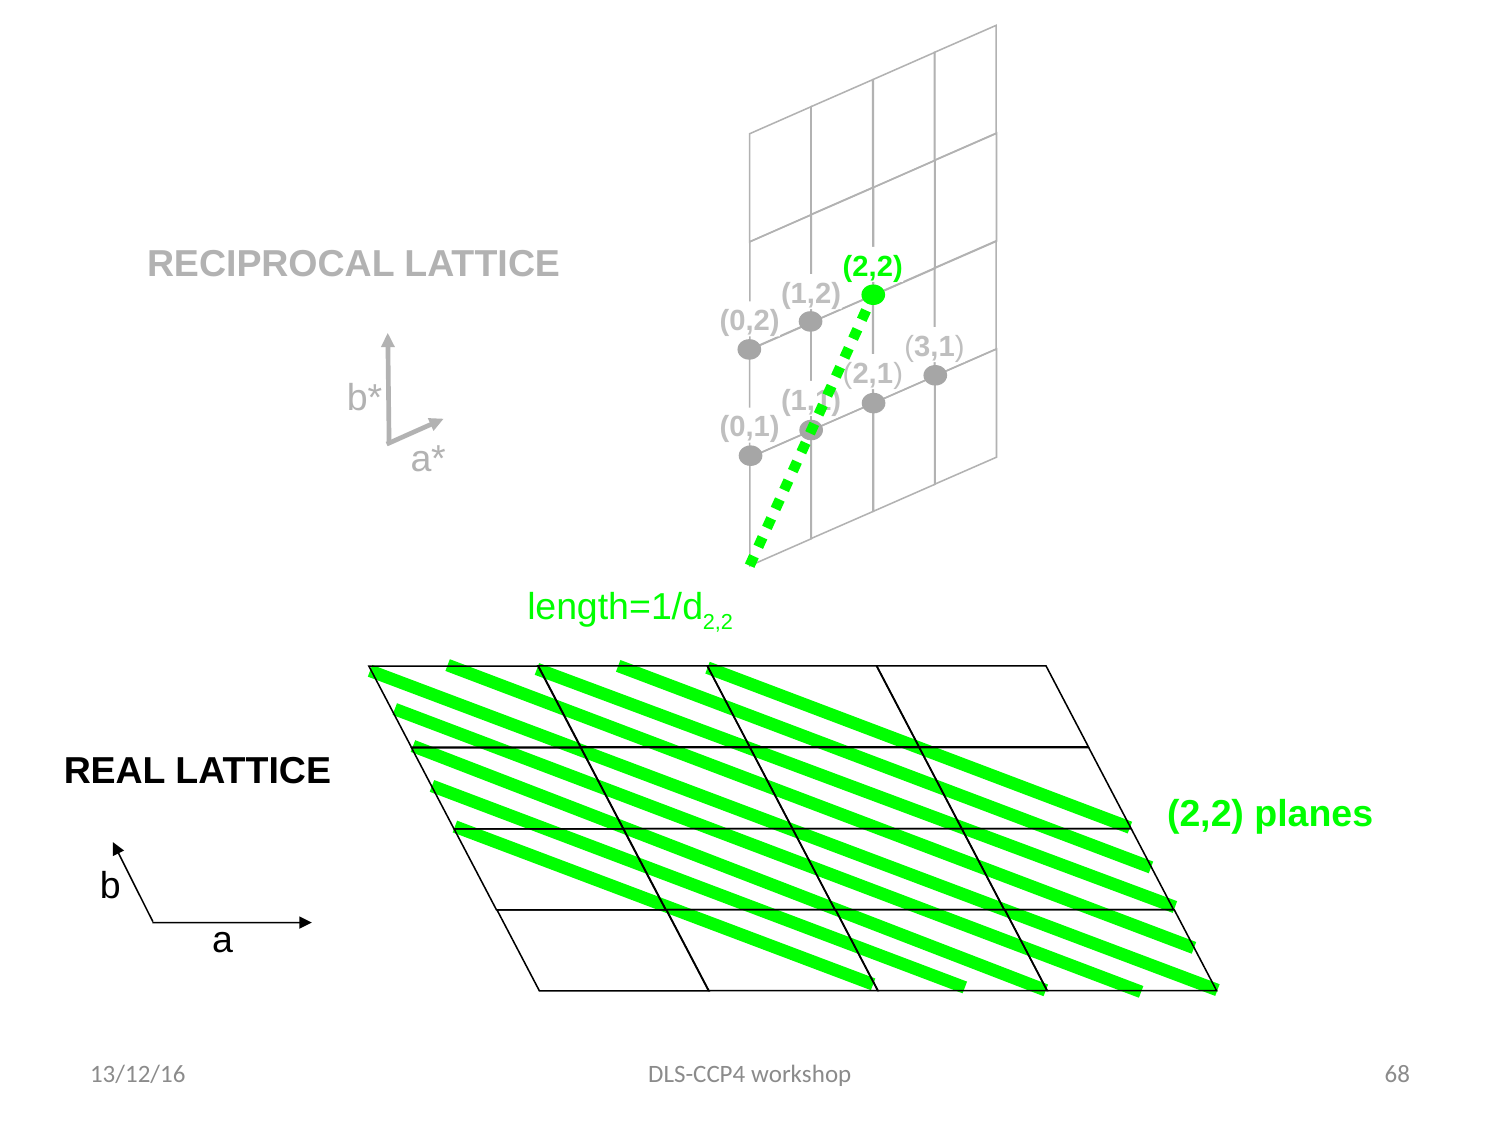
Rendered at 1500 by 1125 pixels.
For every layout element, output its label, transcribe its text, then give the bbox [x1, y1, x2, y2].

text_box [624, 828, 832, 907]
text_box b* [332, 365, 398, 426]
text_box (0,1) [719, 427, 780, 443]
text_box [738, 445, 763, 466]
text_box [876, 665, 1089, 747]
text_box (2,2) planes [1152, 781, 1389, 841]
text_box [411, 747, 624, 829]
text_box [537, 665, 749, 747]
text_box [961, 828, 1173, 907]
text_box [582, 747, 791, 828]
text_box [792, 828, 1002, 907]
slide_number 68 [1074, 1042, 1425, 1103]
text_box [603, 172, 1144, 420]
footer DLS-CCP4 workshop [512, 1042, 988, 1103]
text_box [368, 666, 581, 747]
text_box [707, 665, 918, 747]
text_box [749, 747, 960, 829]
text_box REAL LATTICE [48, 739, 347, 799]
text_box [919, 747, 1131, 828]
text_box a [197, 907, 248, 968]
text_box [799, 427, 823, 441]
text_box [496, 909, 1217, 992]
text_box [381, 333, 395, 365]
text_box [454, 828, 665, 908]
text_box length=1/d2,2 [512, 574, 748, 641]
text_box RECIPROCAL LATTICE [132, 231, 576, 292]
text_box [248, 916, 312, 929]
text_box [112, 842, 125, 853]
text_box [427, 418, 444, 426]
text_box b [85, 853, 136, 914]
text_box a* [395, 426, 461, 487]
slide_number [75, 1042, 425, 1103]
